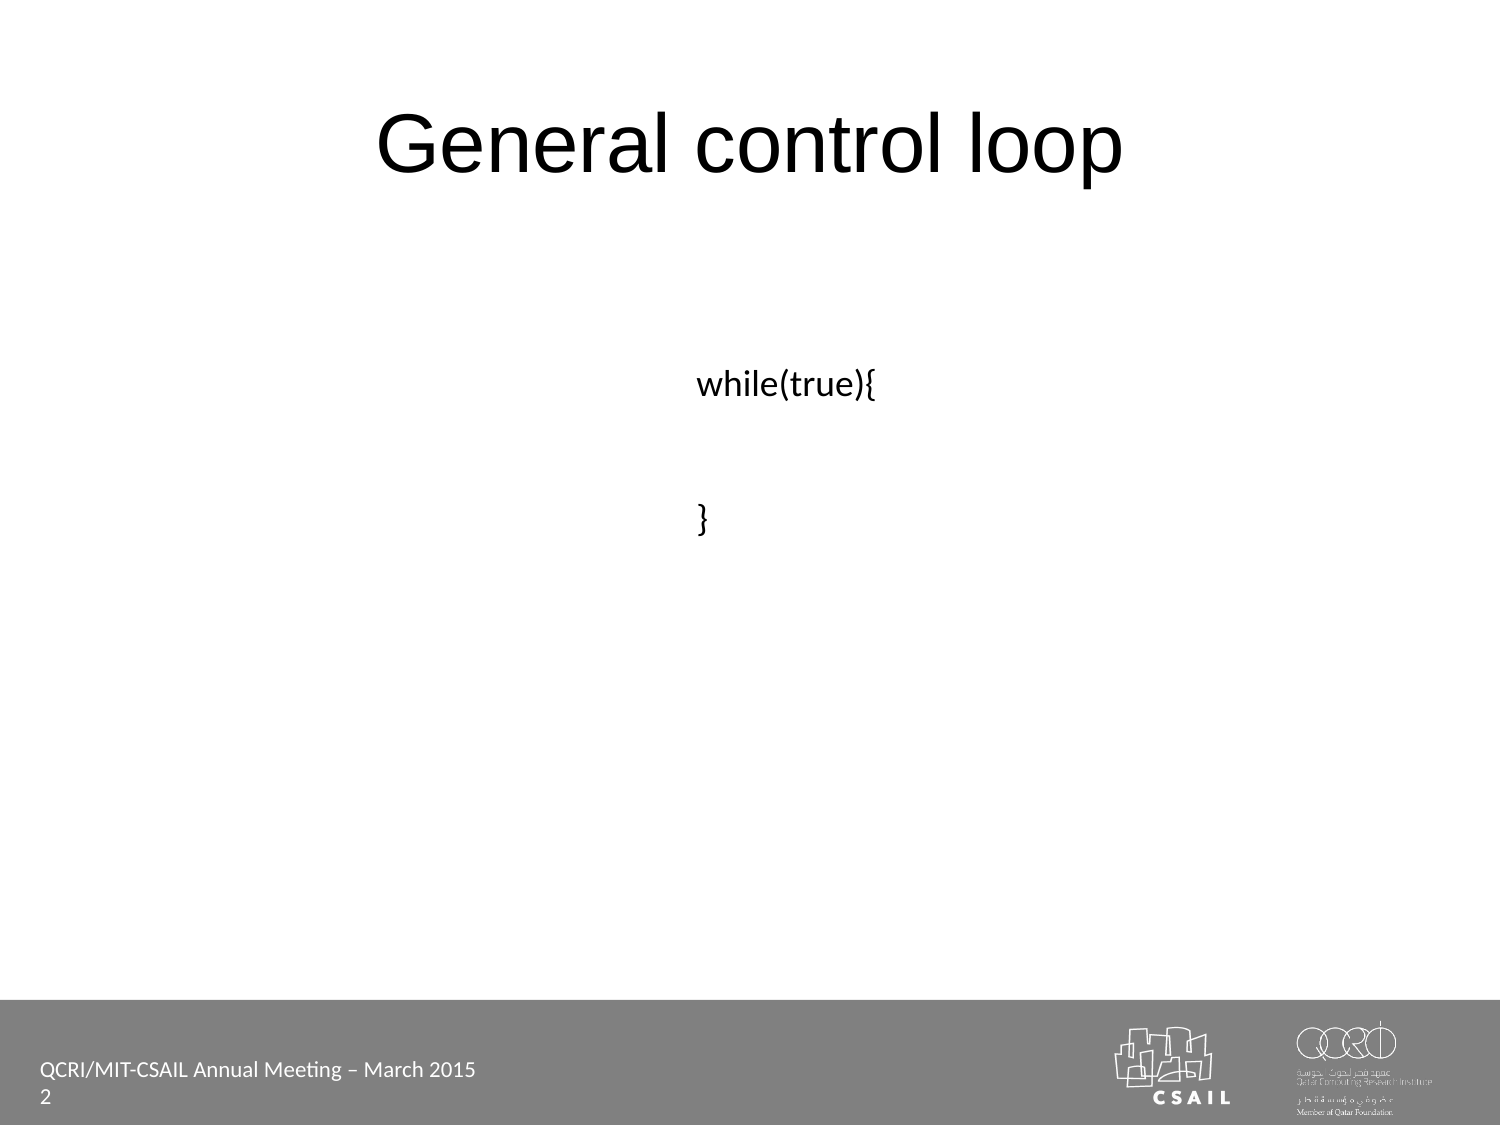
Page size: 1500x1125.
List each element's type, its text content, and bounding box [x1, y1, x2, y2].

picture [1265, 1017, 1463, 1125]
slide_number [24, 1047, 625, 1107]
title General control loop [75, 45, 1425, 233]
